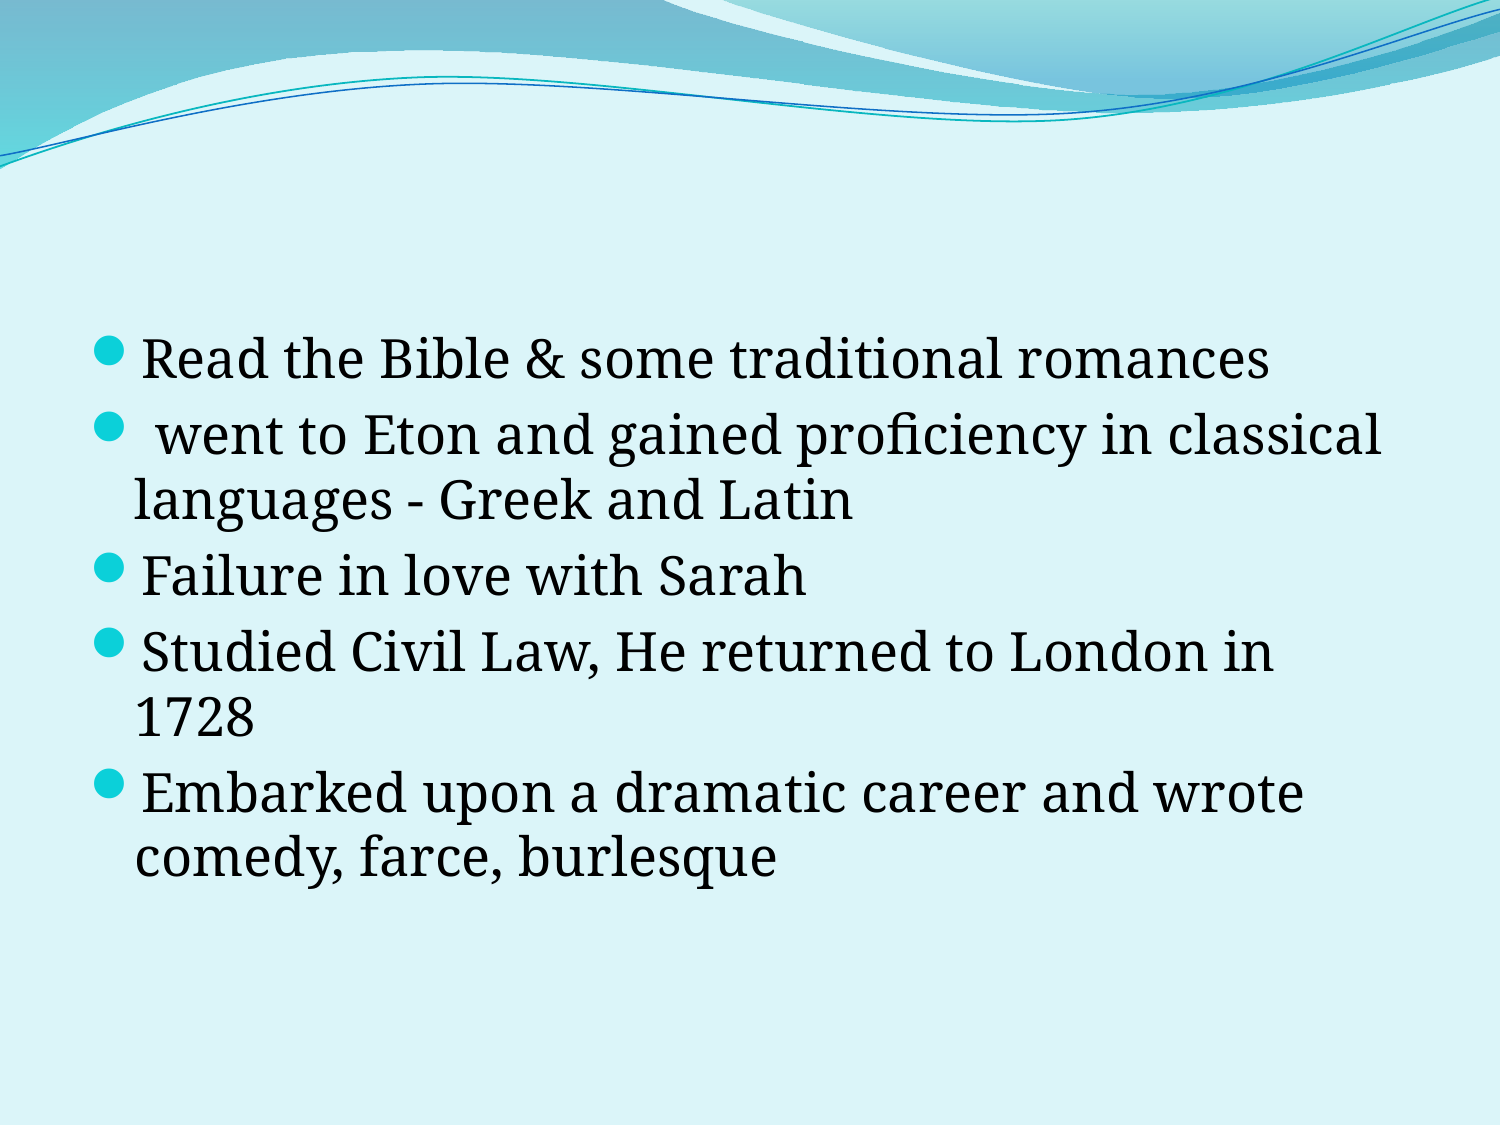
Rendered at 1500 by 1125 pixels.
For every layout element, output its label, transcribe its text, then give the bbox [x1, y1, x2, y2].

list Read the Bible & some traditional romances went to Eton and gained proficiency in classical languages - Greek and Latin Failure in love with Sarah Studied Civil Law, He returned to London in 1728 Embarked upon a dramatic career and wrote comedy, farce, burlesque [75, 317, 1425, 1038]
